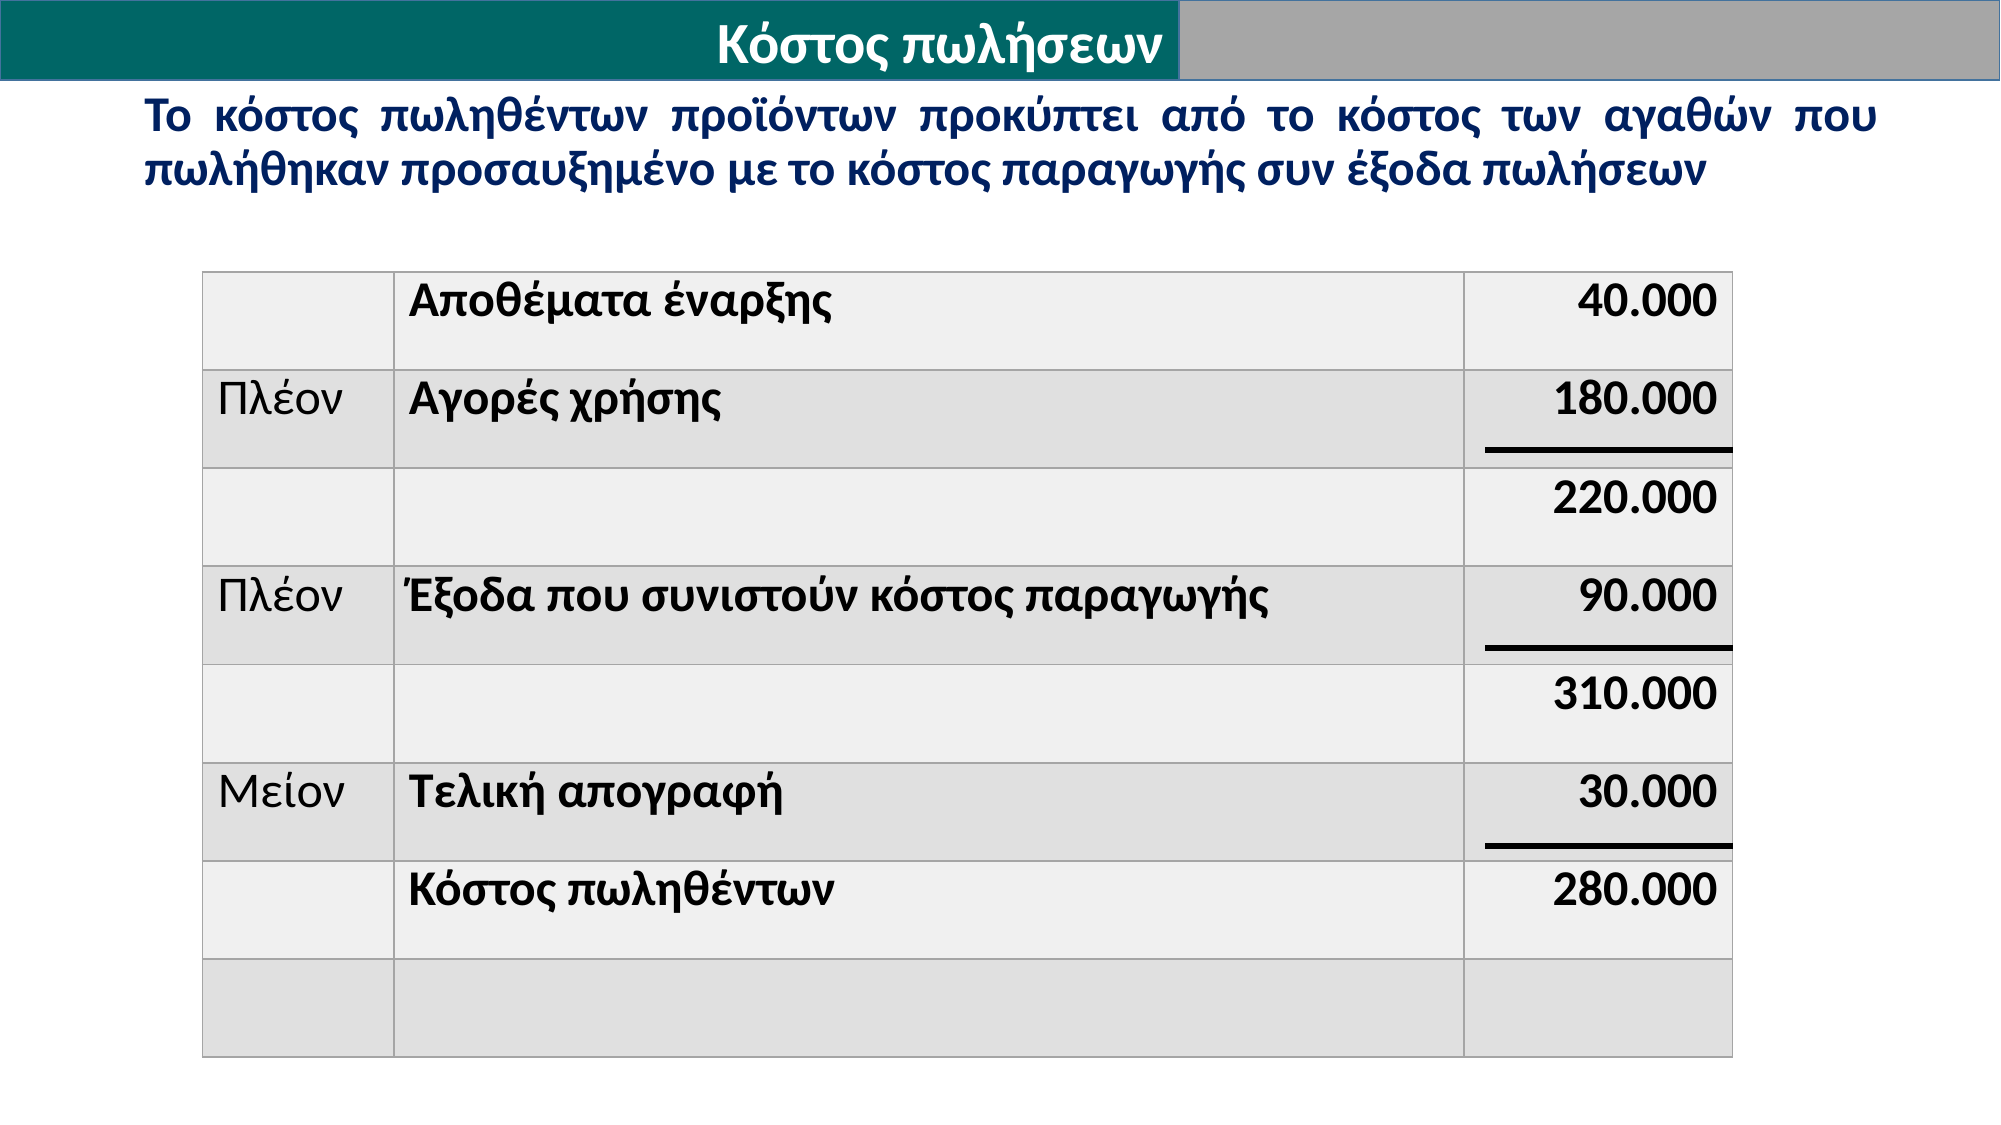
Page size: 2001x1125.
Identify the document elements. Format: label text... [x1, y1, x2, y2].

table_header 40.000 [1465, 273, 1732, 369]
table_cell 180.000 [1465, 371, 1732, 467]
table_cell [395, 665, 1463, 762]
table_cell [203, 862, 393, 958]
table_header [203, 273, 393, 369]
table_cell 280.000 [1465, 862, 1732, 958]
table_cell 310.000 [1465, 665, 1732, 762]
table_cell [203, 960, 393, 1056]
table_cell Μείον [203, 764, 393, 860]
table_cell Αγορές χρήσης [395, 371, 1463, 467]
table_cell [395, 960, 1463, 1056]
table_cell [1465, 960, 1732, 1056]
table_cell [395, 469, 1463, 565]
table_header Αποθέματα έναρξης [395, 273, 1463, 369]
table_cell 30.000 [1465, 764, 1732, 860]
table_cell Κόστος πωληθέντων [395, 862, 1463, 958]
table_cell Πλέον [203, 567, 393, 664]
table_cell [203, 469, 393, 565]
table_cell [203, 665, 393, 762]
table_cell Τελική απογραφή [395, 764, 1463, 860]
table_cell Πλέον [203, 371, 393, 467]
text_box Κόστος πωλήσεων [0, 0, 1178, 81]
list Το κόστος πωληθέντων προϊόντων προκύπτει από το κόστος των αγαθών που πωλήθηκαν προσαυξημένο με το κόστος παραγωγής συν έξοδα πωλήσεων [129, 81, 1894, 1125]
table_cell Έξοδα που συνιστούν κόστος παραγωγής [395, 567, 1463, 664]
table_cell 220.000 [1465, 469, 1732, 565]
table_cell 90.000 [1465, 567, 1732, 664]
text_box [1178, 0, 2000, 81]
